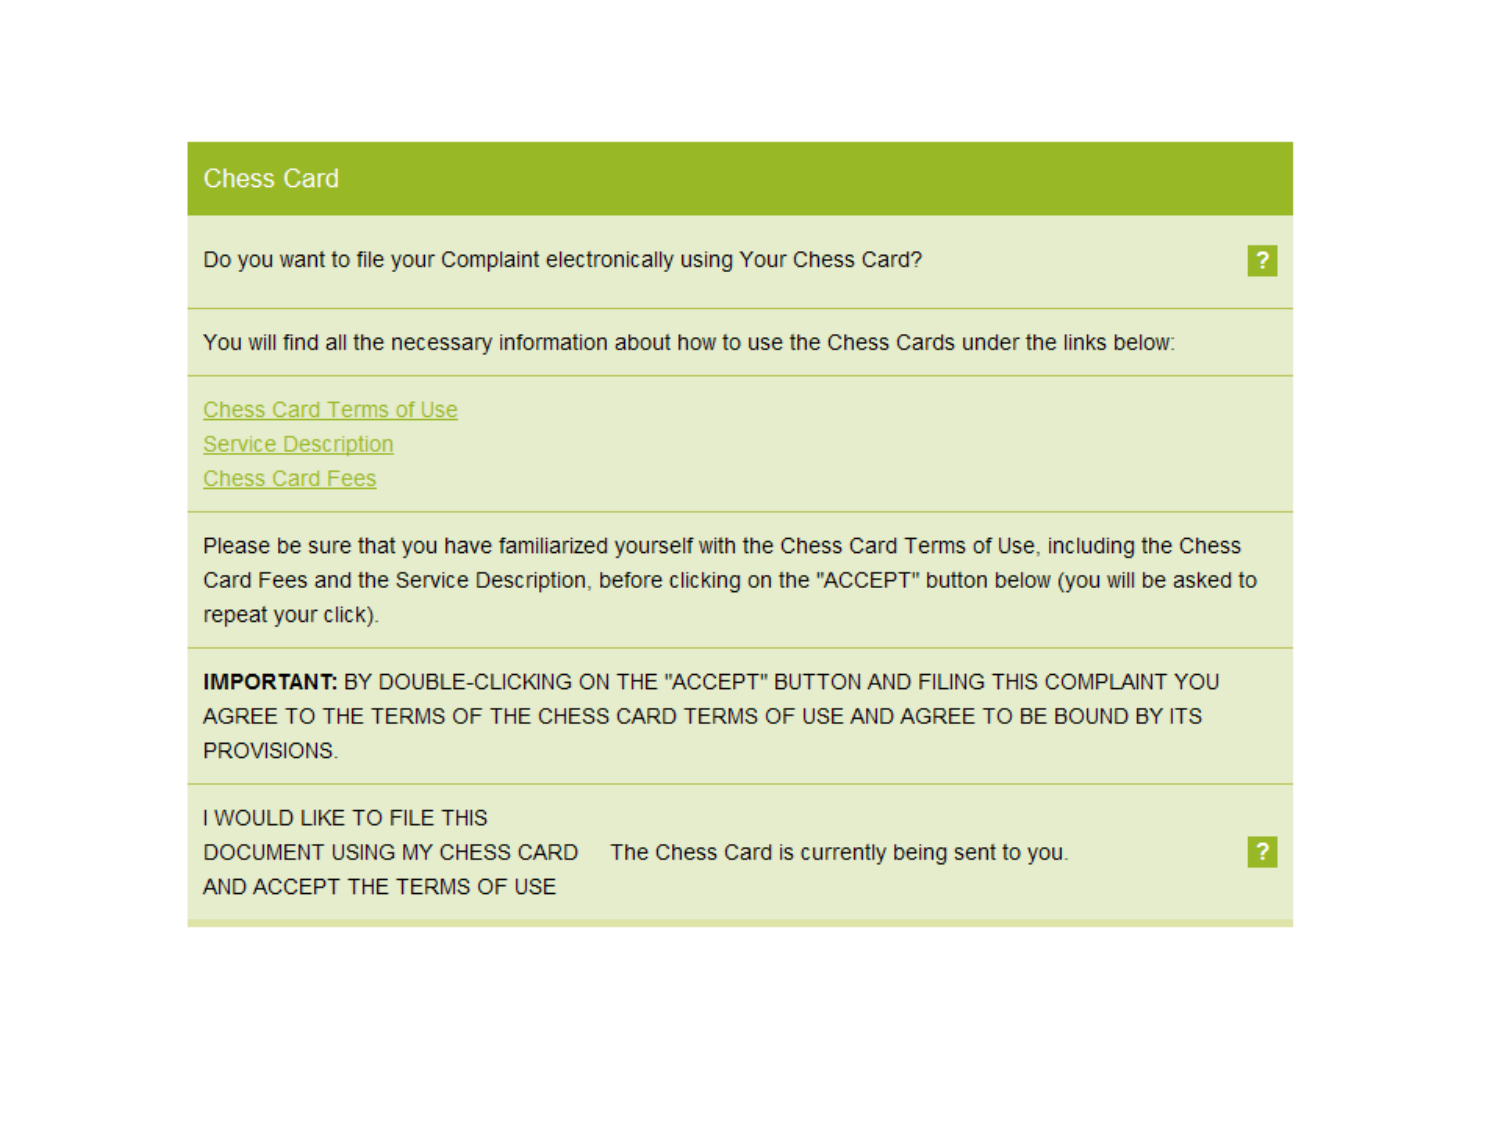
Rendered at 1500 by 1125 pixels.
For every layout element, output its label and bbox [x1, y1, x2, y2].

picture [180, 125, 1320, 954]
